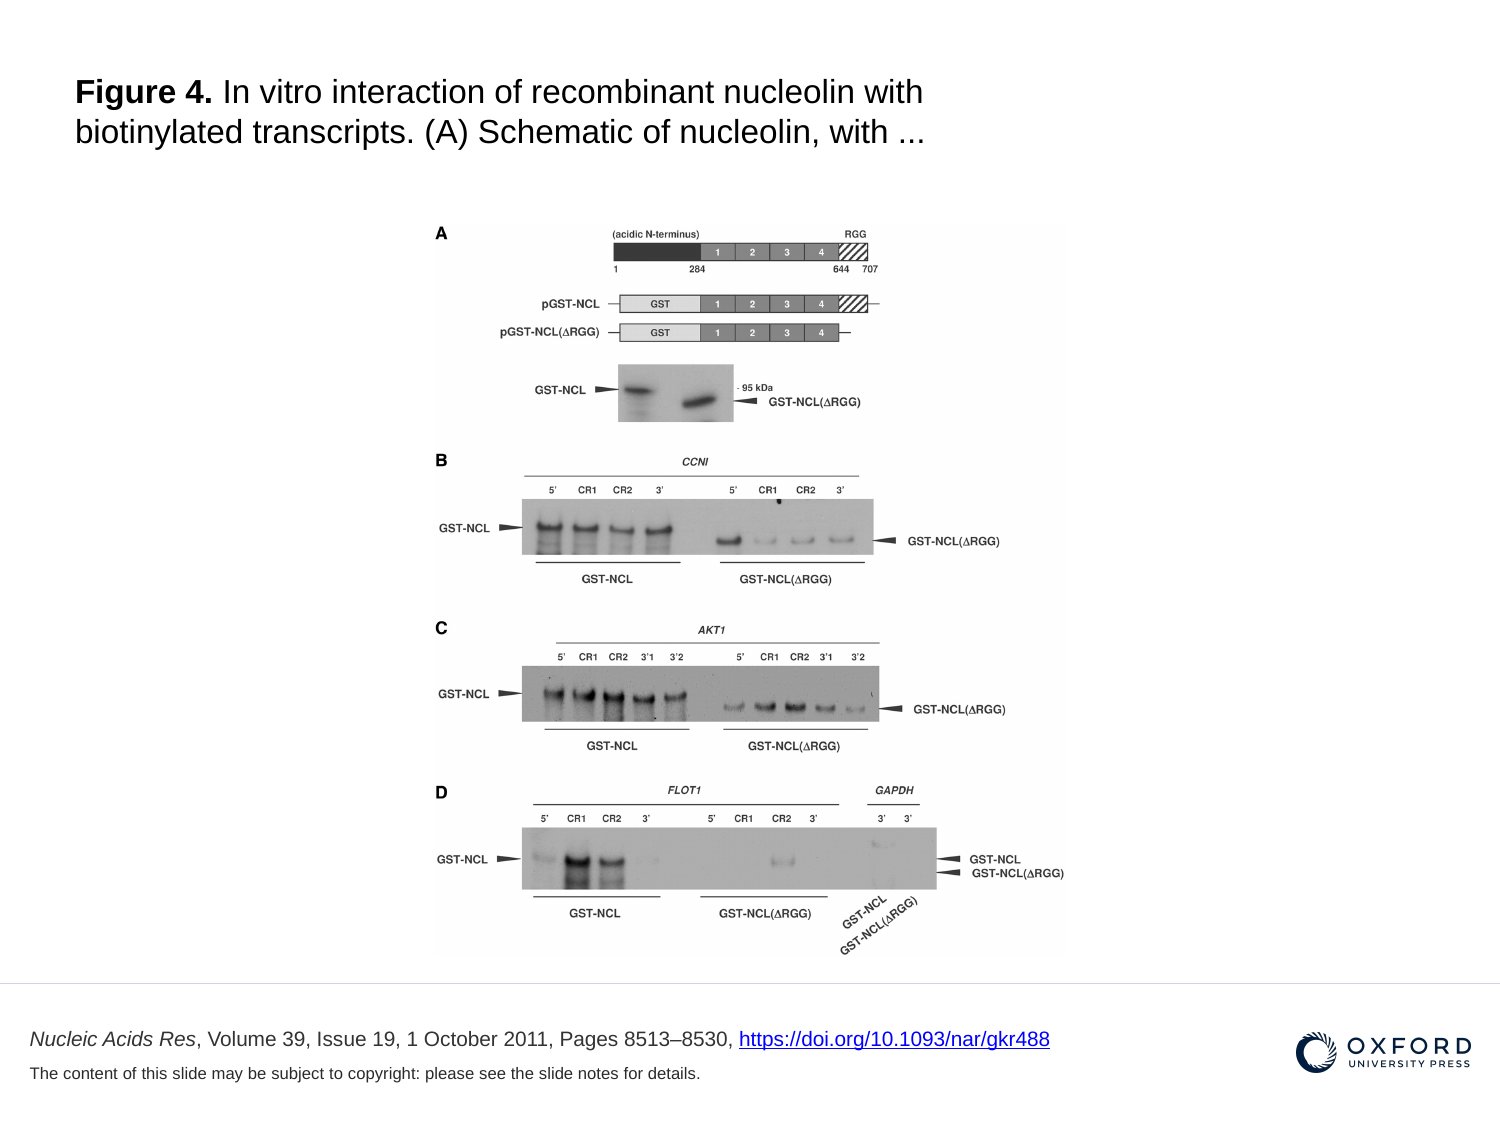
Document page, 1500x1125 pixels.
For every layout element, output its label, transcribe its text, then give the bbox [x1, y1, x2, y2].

title Figure 4. In vitro interaction of recombinant nucleolin with biotinylated transcripts. (A) Schematic of nucleolin, with ... [75, 69, 1078, 171]
picture [1296, 1032, 1471, 1073]
footer Nucleic Acids Res, Volume 39, Issue 19, 1 October 2011, Pages 8513–8530, https://doi.org/10.1093/nar/gkr488 The content of this slide may be subject to copyright: please see the slide notes for details. [0, 983, 1260, 1125]
picture [433, 224, 1066, 957]
